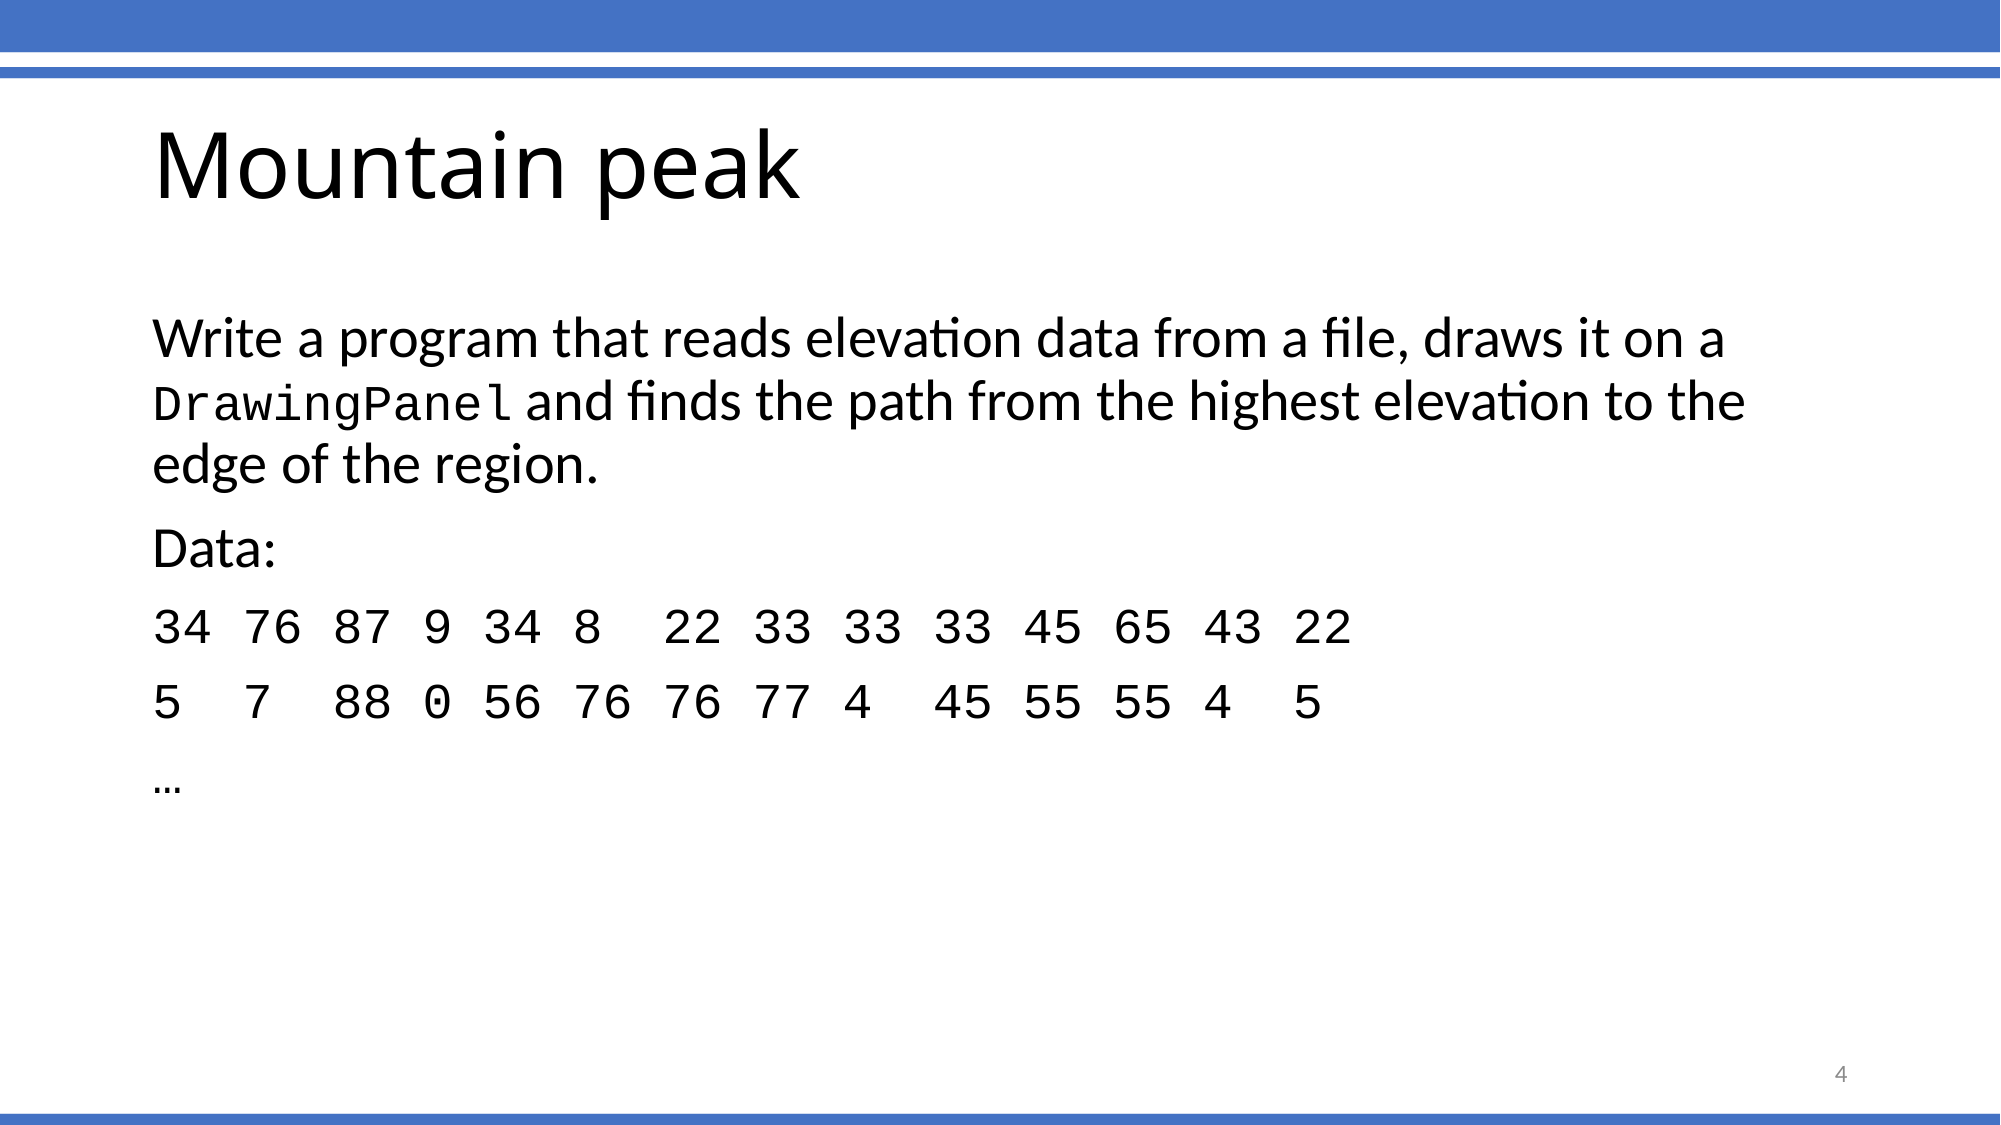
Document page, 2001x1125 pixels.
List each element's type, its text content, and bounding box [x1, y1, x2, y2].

list Write a program that reads elevation data from a file, draws it on a DrawingPanel and finds the path from the highest elevation to the edge of the region. Data: 34 76 87 9 34 8 22 33 33 33 45 65 43 22 5 7 88 0 56 76 76 77 4 45 55 55 4 5 … [137, 299, 1863, 1014]
slide_number 4 [1412, 1042, 1863, 1103]
title Mountain peak [137, 59, 1863, 278]
